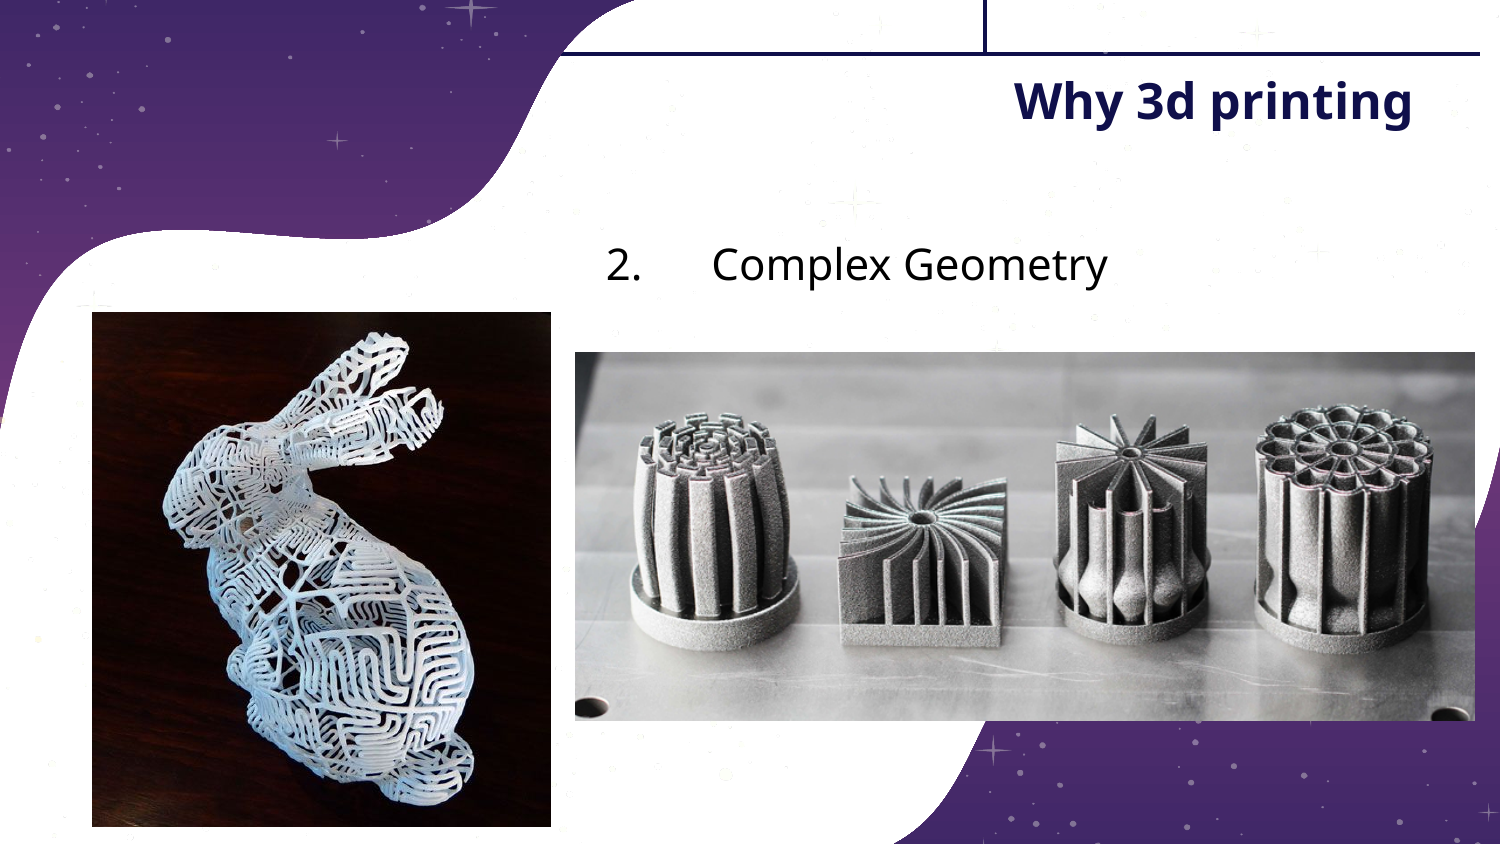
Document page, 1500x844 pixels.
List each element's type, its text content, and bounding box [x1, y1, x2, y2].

picture [0, 0, 1500, 844]
title Why 3d printing [541, 54, 1429, 135]
text_box 2. Complex Geometry [590, 221, 1429, 328]
